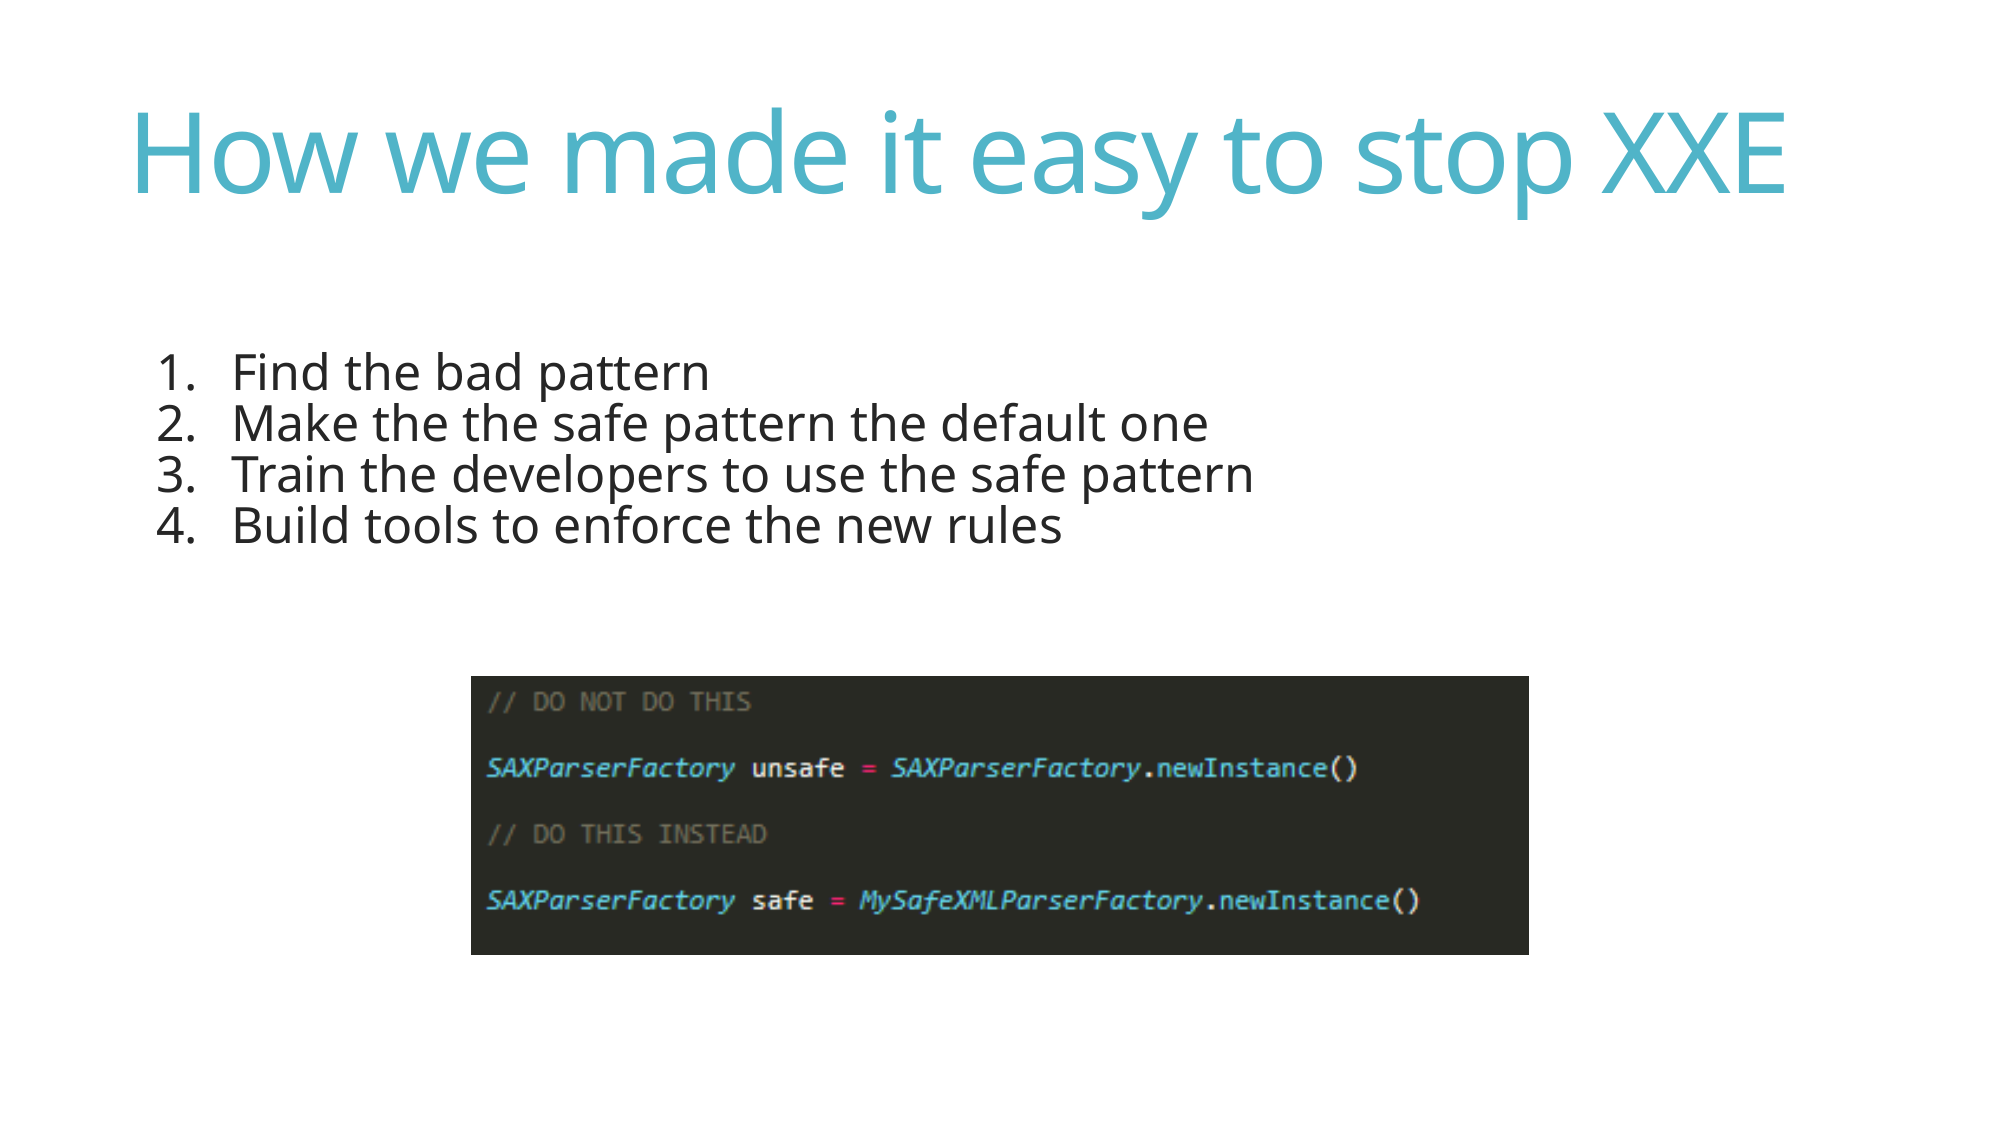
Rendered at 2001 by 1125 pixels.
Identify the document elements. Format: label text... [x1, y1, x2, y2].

list Find the bad pattern Make the the safe pattern the default one Train the developers to use the safe pattern Build tools to enforce the new rules [111, 329, 1876, 948]
title How we made it easy to stop XXE [107, 81, 1875, 354]
picture [471, 676, 1529, 956]
